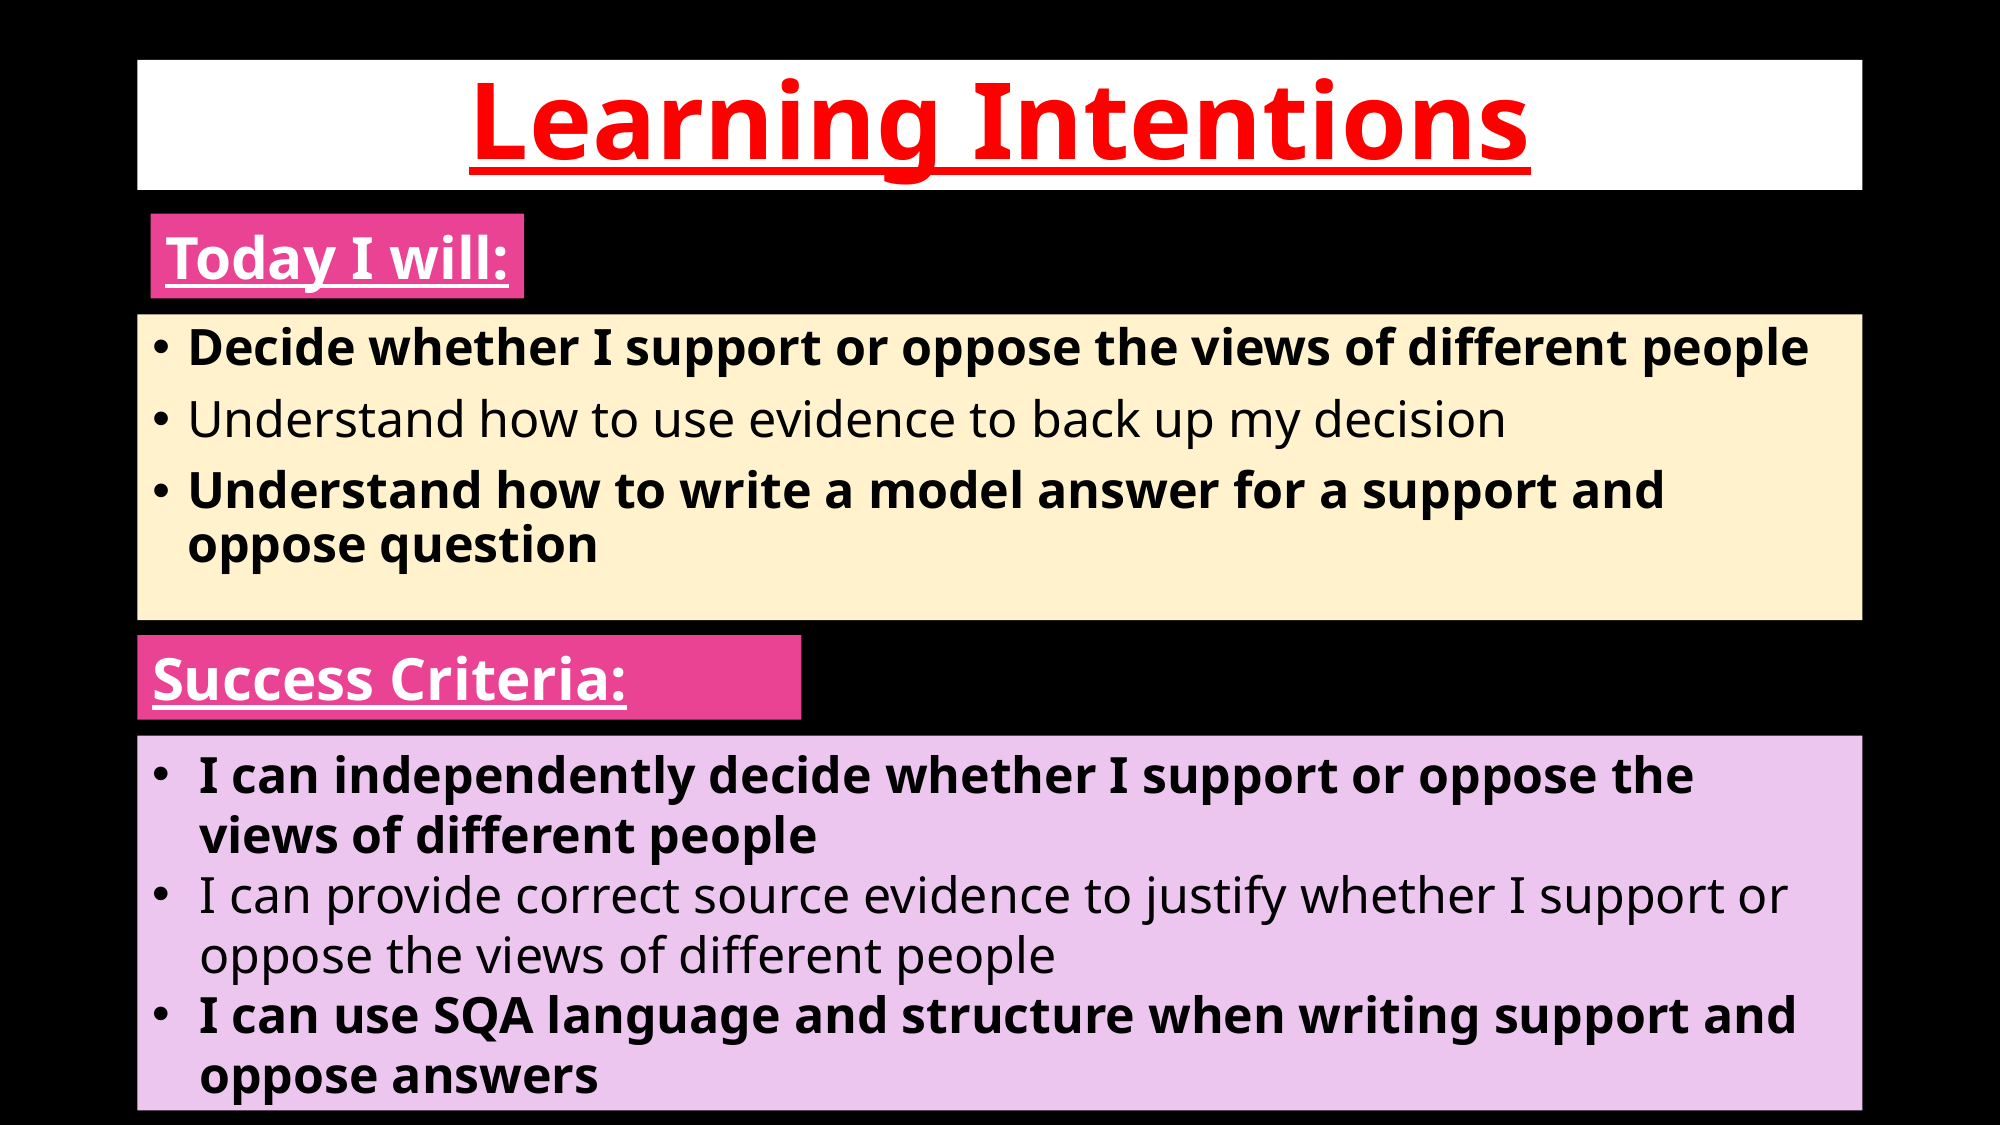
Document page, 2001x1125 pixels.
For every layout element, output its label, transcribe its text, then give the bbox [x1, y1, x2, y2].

title Learning Intentions [137, 59, 1863, 190]
text_box Success Criteria: [137, 635, 802, 720]
list Decide whether I support or oppose the views of different people Understand how to use evidence to back up my decision Understand how to write a model answer for a support and oppose question [137, 314, 1863, 621]
text_box I can independently decide whether I support or oppose the views of different people I can provide correct source evidence to justify whether I support or oppose the views of different people I can use SQA language and structure when writing support and oppose answers [137, 735, 1863, 1111]
text_box Today I will: [150, 213, 525, 299]
